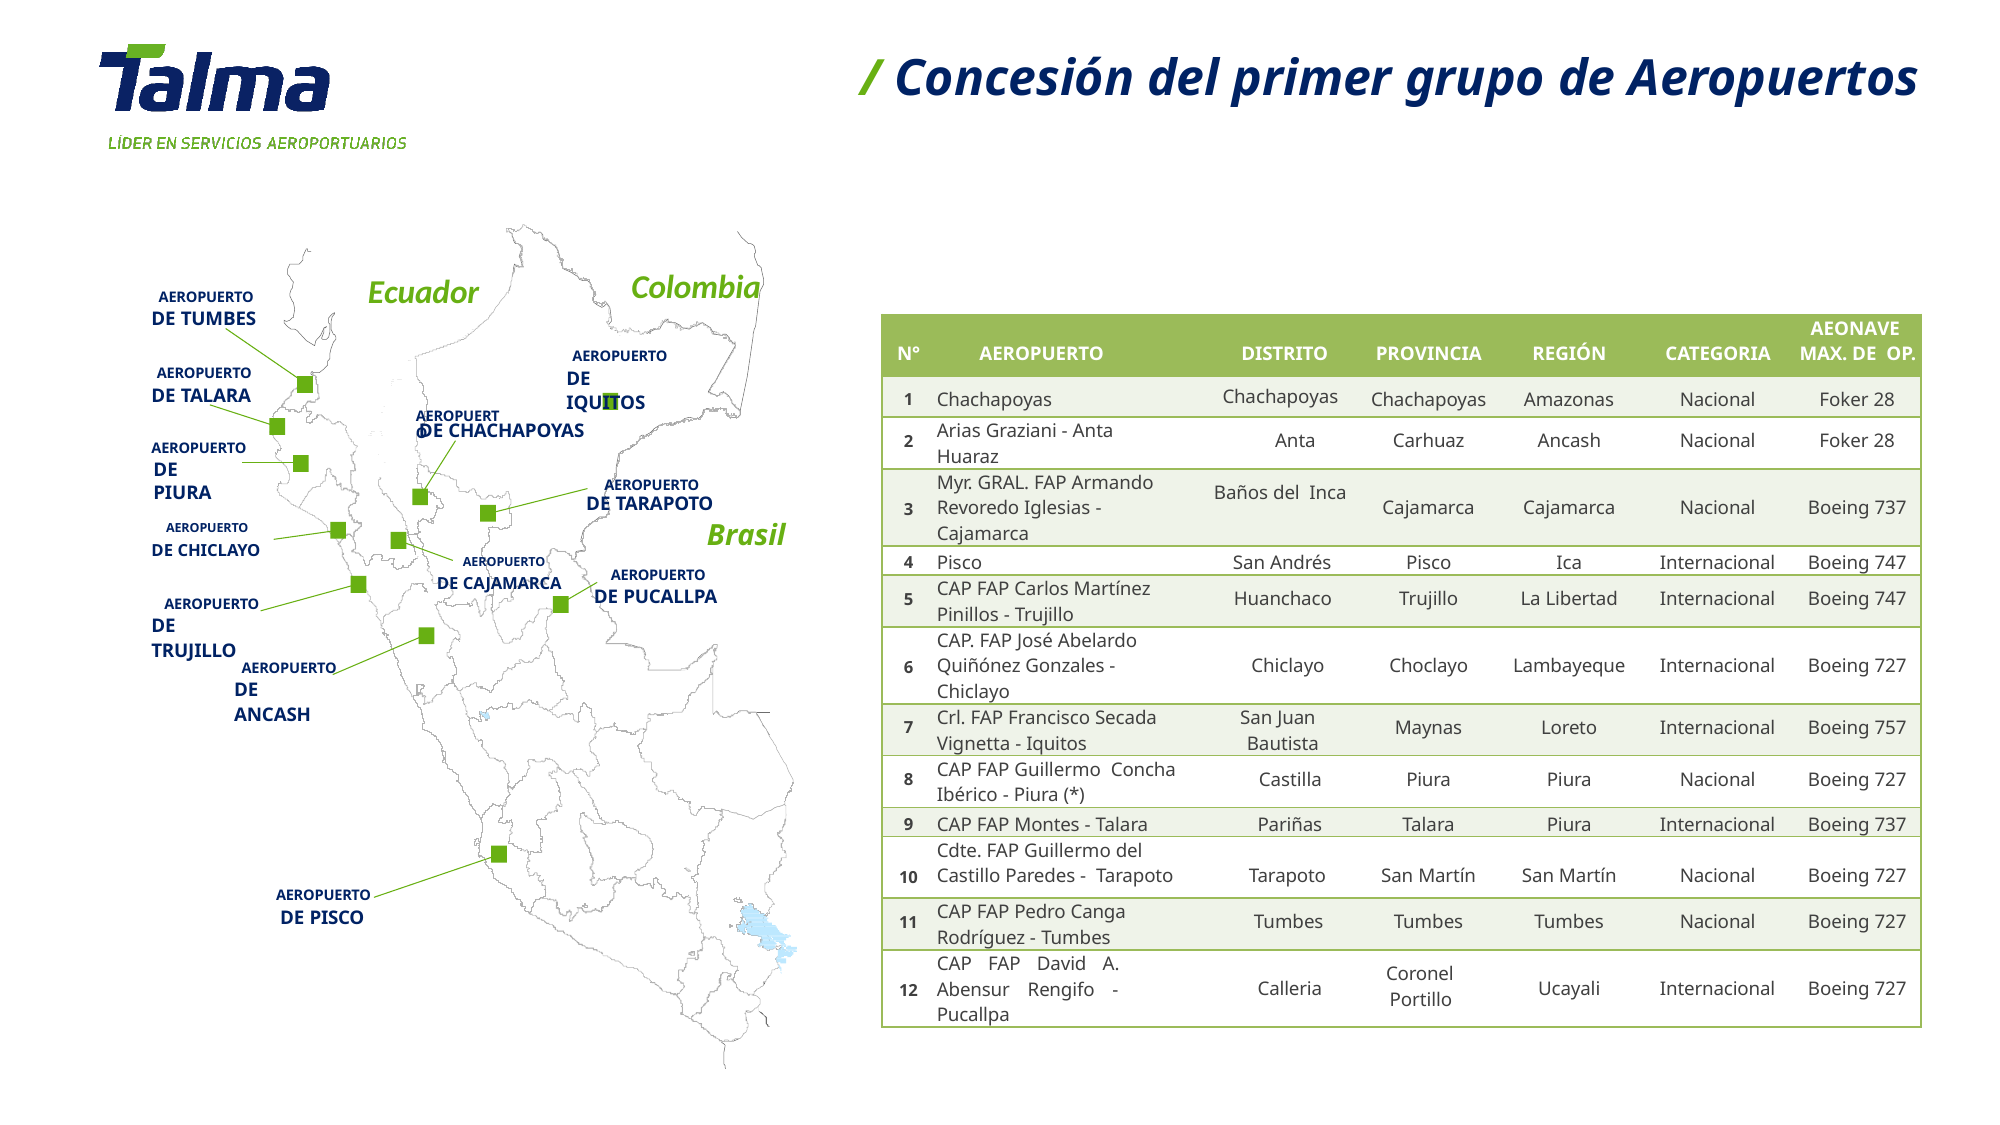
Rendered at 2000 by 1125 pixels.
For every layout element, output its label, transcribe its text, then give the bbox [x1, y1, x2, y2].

table_cell Huanchaco [1199, 576, 1361, 626]
table_cell Internacional [1642, 628, 1793, 703]
table_cell Boeing 747 [1793, 547, 1920, 574]
table_cell CAP FAP Guillermo Concha Ibérico - Piura (*) [935, 756, 1199, 807]
table_cell Internacional [1642, 576, 1793, 626]
table_cell CAP. FAP José Abelardo Quiñónez Gonzales - Chiclayo [935, 628, 1199, 703]
table_cell Foker 28 [1793, 377, 1920, 416]
table_cell La Libertad [1496, 576, 1642, 626]
table_cell Tumbes [1199, 899, 1361, 949]
table_cell Boeing 737 [1793, 470, 1920, 545]
table_cell Boeing 747 [1793, 576, 1920, 626]
table_cell Coronel Portillo [1361, 951, 1496, 1026]
table_cell Boeing 727 [1793, 628, 1920, 703]
table_header REGIÓN [1496, 315, 1642, 375]
table_cell Amazonas [1496, 377, 1642, 416]
table_header PROVINCIA [1361, 315, 1496, 375]
table_cell 1 [883, 377, 935, 416]
table_cell CAP FAP Pedro Canga Rodríguez - Tumbes [935, 899, 1199, 949]
table_cell CAP FAP David A. Abensur Rengifo - Pucallpa [935, 951, 1199, 1026]
table_cell Cdte. FAP Guillermo del Castillo Paredes - Tarapoto [935, 837, 1199, 897]
table_cell 8 [883, 756, 935, 807]
table_cell San Martín [1496, 837, 1642, 897]
table_cell Piura [1361, 756, 1496, 807]
table_cell CAP FAP Carlos Martínez Pinillos - Trujillo [935, 576, 1199, 626]
table_cell Piura [1496, 808, 1642, 836]
table_cell Anta [1199, 418, 1361, 468]
table_cell 6 [883, 628, 935, 703]
table_cell Nacional [1642, 837, 1793, 897]
table_cell Chiclayo [1199, 628, 1361, 703]
table_cell 4 [883, 547, 935, 574]
table_cell Tumbes [1496, 899, 1642, 949]
table_cell Internacional [1642, 951, 1793, 1026]
table_cell Chachapoyas [935, 377, 1199, 416]
table_cell Internacional [1642, 808, 1793, 836]
table_cell 11 [883, 899, 935, 949]
table_cell 10 [883, 837, 935, 897]
table_cell Maynas [1361, 705, 1496, 755]
table_header AEONAVE MAX. DE OP. [1793, 315, 1920, 375]
table_cell Ancash [1496, 418, 1642, 468]
table_cell Carhuaz [1361, 418, 1496, 468]
table_header DISTRITO [1199, 315, 1361, 375]
table_cell Trujillo [1361, 576, 1496, 626]
table_cell Pisco [1361, 547, 1496, 574]
table_cell Baños del Inca [1199, 470, 1361, 545]
text_box / Concesión del primer grupo de Aeropuertos [196, 37, 1935, 113]
table_cell Boeing 727 [1793, 951, 1920, 1026]
table_cell Nacional [1642, 470, 1793, 545]
table_cell Internacional [1642, 705, 1793, 755]
table_cell Lambayeque [1496, 628, 1642, 703]
table_cell Boeing 727 [1793, 899, 1920, 949]
table_cell Boeing 737 [1793, 808, 1920, 836]
table_cell San Andrés [1199, 547, 1361, 574]
table_cell Nacional [1642, 418, 1793, 468]
table_cell Ica [1496, 547, 1642, 574]
table_cell 2 [883, 418, 935, 468]
table_cell Talara [1361, 808, 1496, 836]
table_cell Myr. GRAL. FAP Armando Revoredo Iglesias - Cajamarca [935, 470, 1199, 545]
table_cell Boeing 757 [1793, 705, 1920, 755]
table_cell Chachapoyas [1361, 377, 1496, 416]
table_cell Tarapoto [1199, 837, 1361, 897]
table_cell Tumbes [1361, 899, 1496, 949]
table_cell 5 [883, 576, 935, 626]
table_cell Piura [1496, 756, 1642, 807]
table_cell Cajamarca [1496, 470, 1642, 545]
table_cell Pariñas [1199, 808, 1361, 836]
table_cell Choclayo [1361, 628, 1496, 703]
table_cell Arias Graziani - Anta Huaraz [935, 418, 1199, 468]
table_cell Ucayali [1496, 951, 1642, 1026]
table_cell Boeing 727 [1793, 756, 1920, 807]
table_cell San Martín [1361, 837, 1496, 897]
table_header CATEGORIA [1642, 315, 1793, 375]
table_header N° [883, 315, 935, 375]
table_cell Foker 28 [1793, 418, 1920, 468]
table_cell Calleria [1199, 951, 1361, 1026]
table_cell Nacional [1642, 756, 1793, 807]
table_cell 7 [883, 705, 935, 755]
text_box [149, 224, 798, 1070]
table_cell Pisco [935, 547, 1199, 574]
table_cell Cajamarca [1361, 470, 1496, 545]
table_cell 3 [883, 470, 935, 545]
table_cell 9 [883, 808, 935, 836]
table_cell Chachapoyas [1199, 377, 1361, 416]
table_header AEROPUERTO [935, 315, 1199, 375]
table_cell San Juan Bautista [1199, 705, 1361, 755]
table_cell Loreto [1496, 705, 1642, 755]
picture [99, 44, 406, 149]
table_cell Nacional [1642, 899, 1793, 949]
table_cell Internacional [1642, 547, 1793, 574]
table_cell CAP FAP Montes - Talara [935, 808, 1199, 836]
table_cell Crl. FAP Francisco Secada Vignetta - Iquitos [935, 705, 1199, 755]
table_cell 12 [883, 951, 935, 1026]
table_cell Castilla [1199, 756, 1361, 807]
table_cell Boeing 727 [1793, 837, 1920, 897]
table_cell Nacional [1642, 377, 1793, 416]
